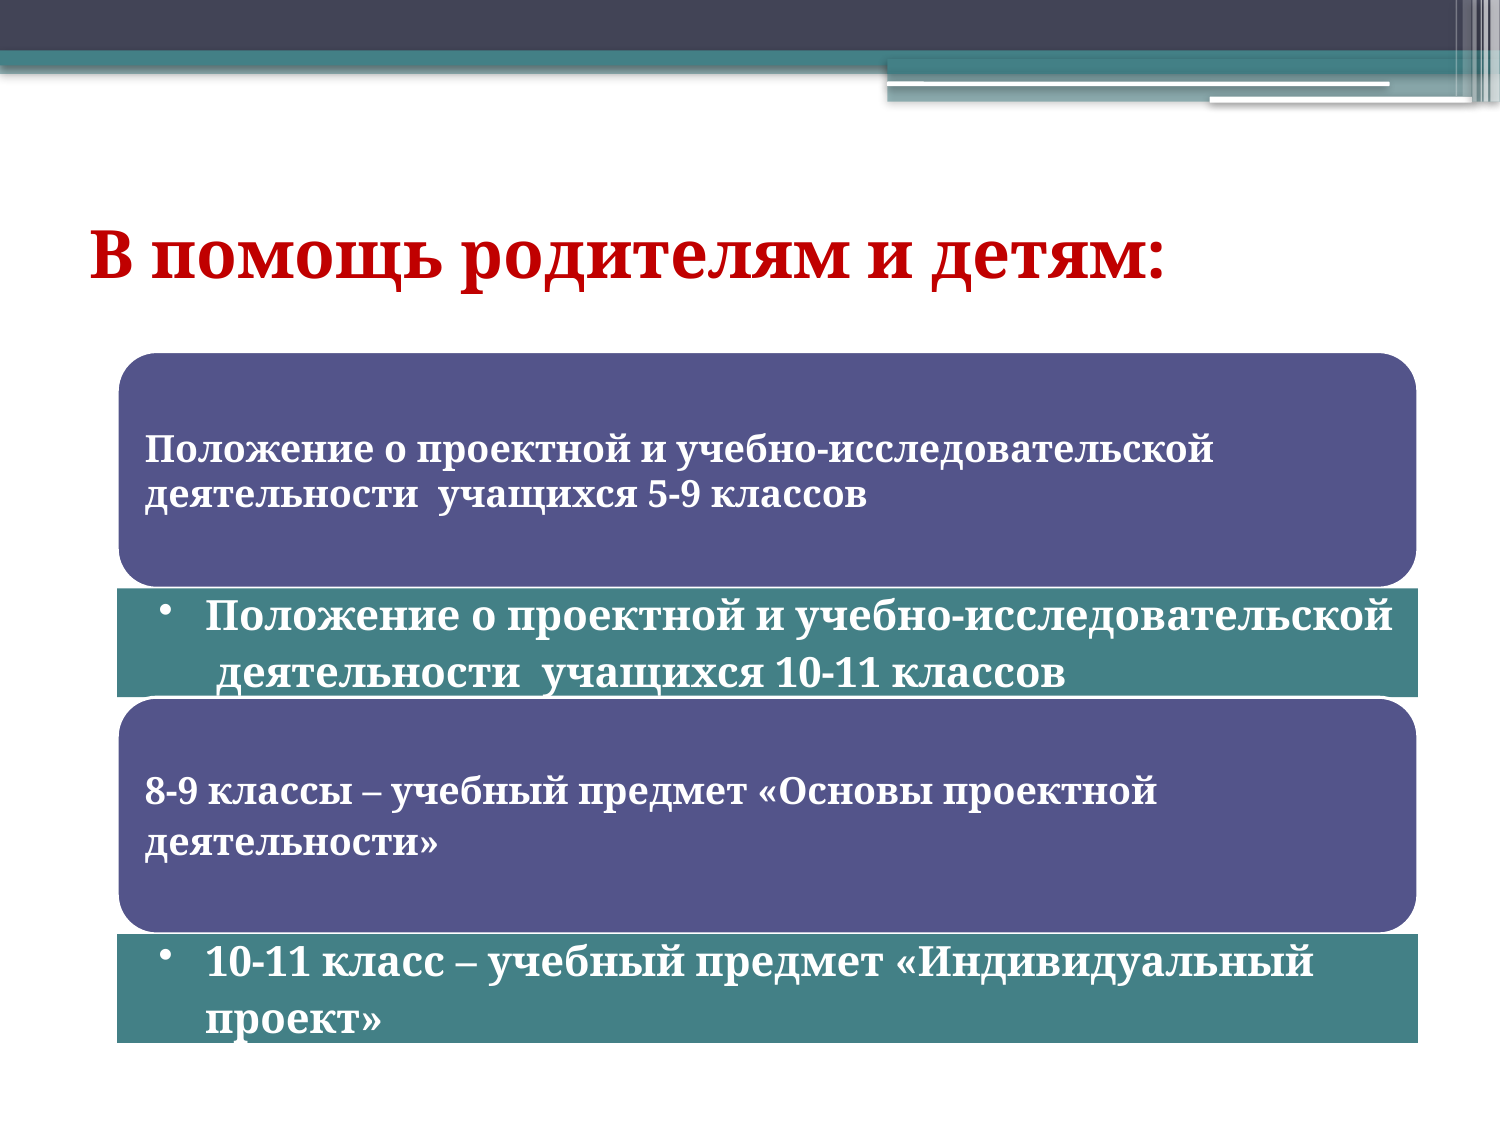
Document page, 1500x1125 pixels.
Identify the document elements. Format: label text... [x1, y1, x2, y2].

title В помощь родителям и детям: [75, 187, 1425, 317]
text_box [116, 351, 1419, 1044]
